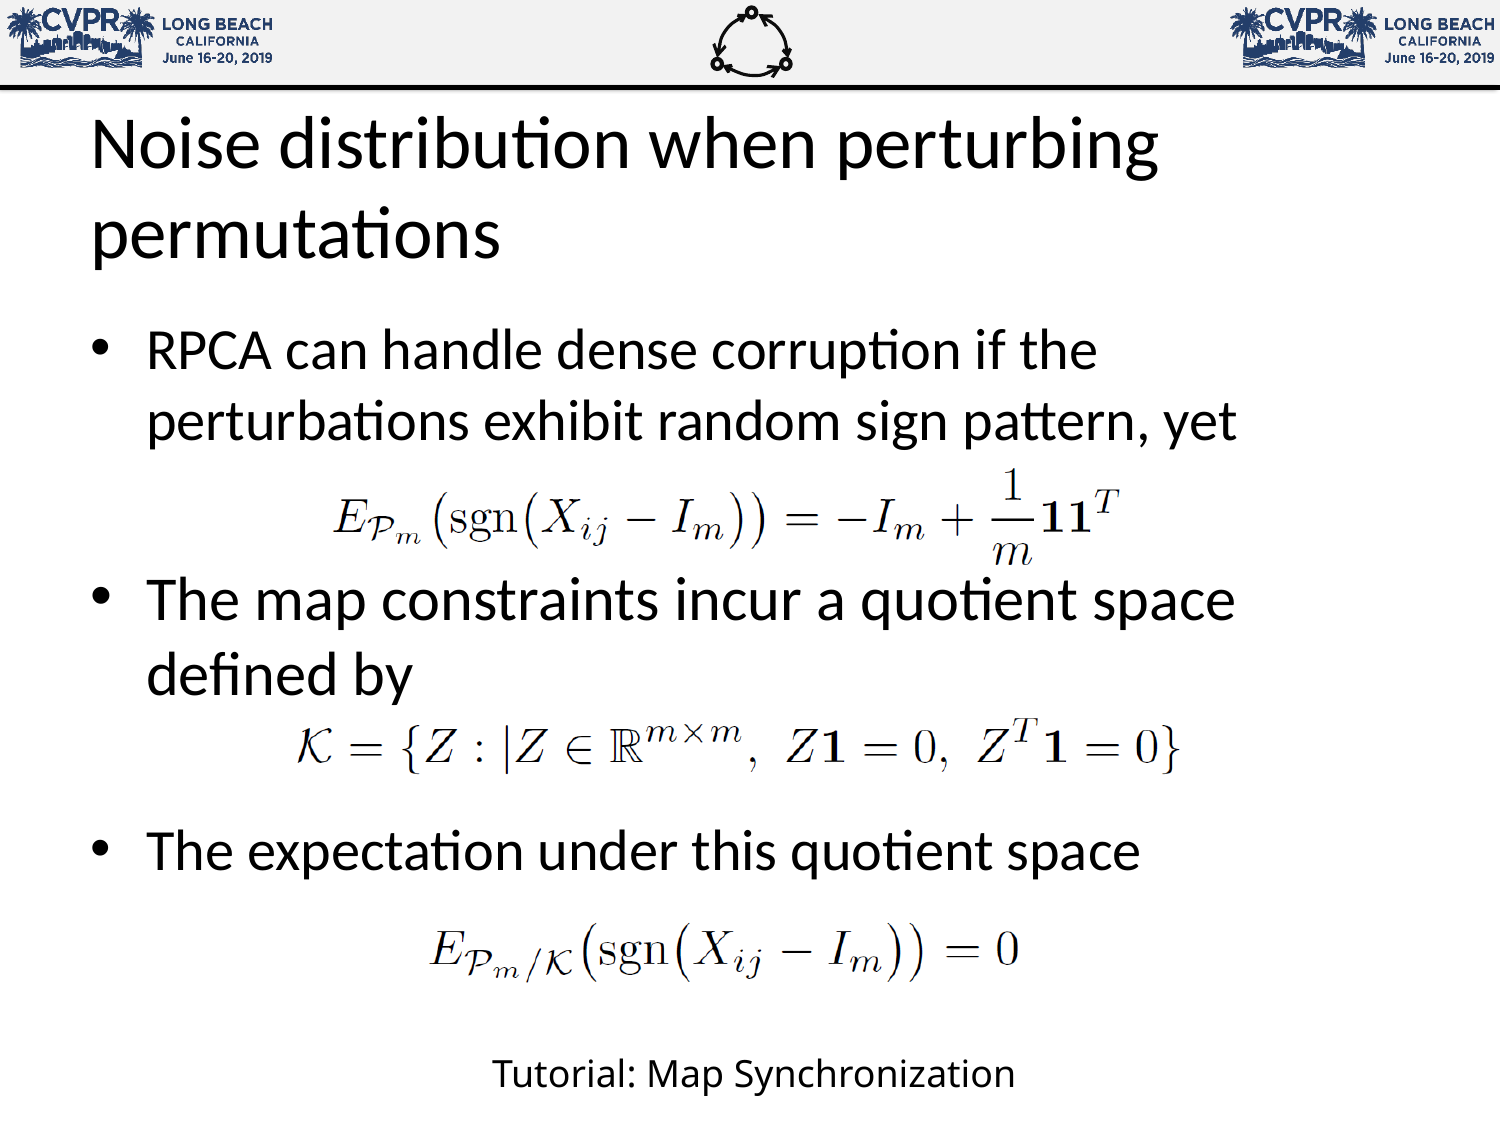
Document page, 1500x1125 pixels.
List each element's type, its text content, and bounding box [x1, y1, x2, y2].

picture [7, 7, 272, 68]
list RPCA can handle dense corruption if the perturbations exhibit random sign pattern, yet The map constraints incur a quotient space defined by The expectation under this quotient space [75, 304, 1425, 988]
picture [424, 912, 1025, 996]
picture [1230, 7, 1494, 68]
picture [326, 462, 1123, 576]
title Noise distribution when perturbing permutations [75, 99, 1425, 268]
picture [287, 712, 1189, 786]
